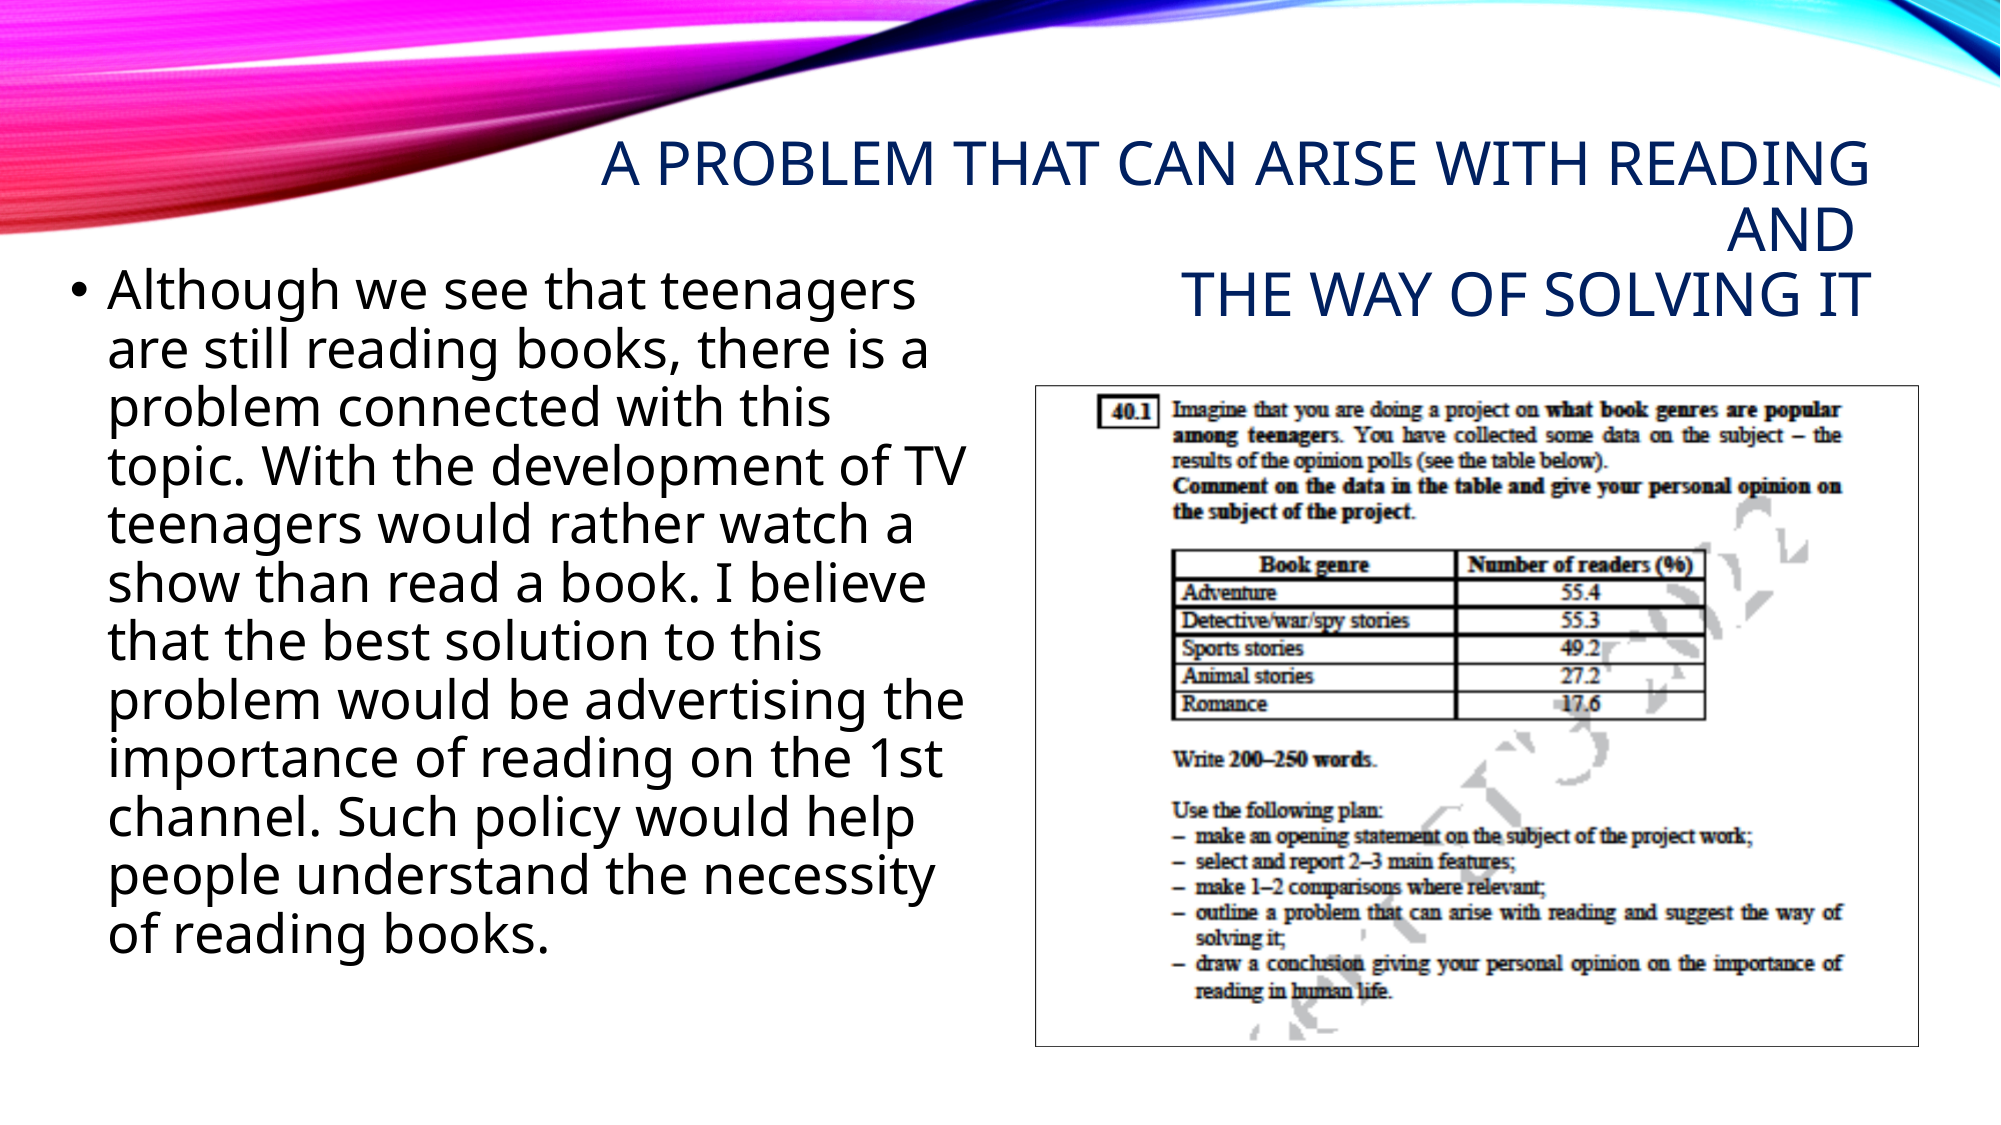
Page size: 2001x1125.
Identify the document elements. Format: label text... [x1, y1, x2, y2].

picture [0, 0, 2000, 237]
picture [1910, 0, 2000, 45]
list Although we see that teenagers are still reading books, there is a problem connected with this topic. With the development of TV teenagers would rather watch a show than read a book. I believe that the best solution to this problem would be advertising the importance of reading on the 1st channel. Such policy would help people understand the necessity of reading books. [55, 255, 997, 1125]
title a problem that can arise with reading and the way of solving it [474, 125, 1888, 338]
picture [1035, 385, 1920, 1048]
picture [1890, 0, 2000, 75]
